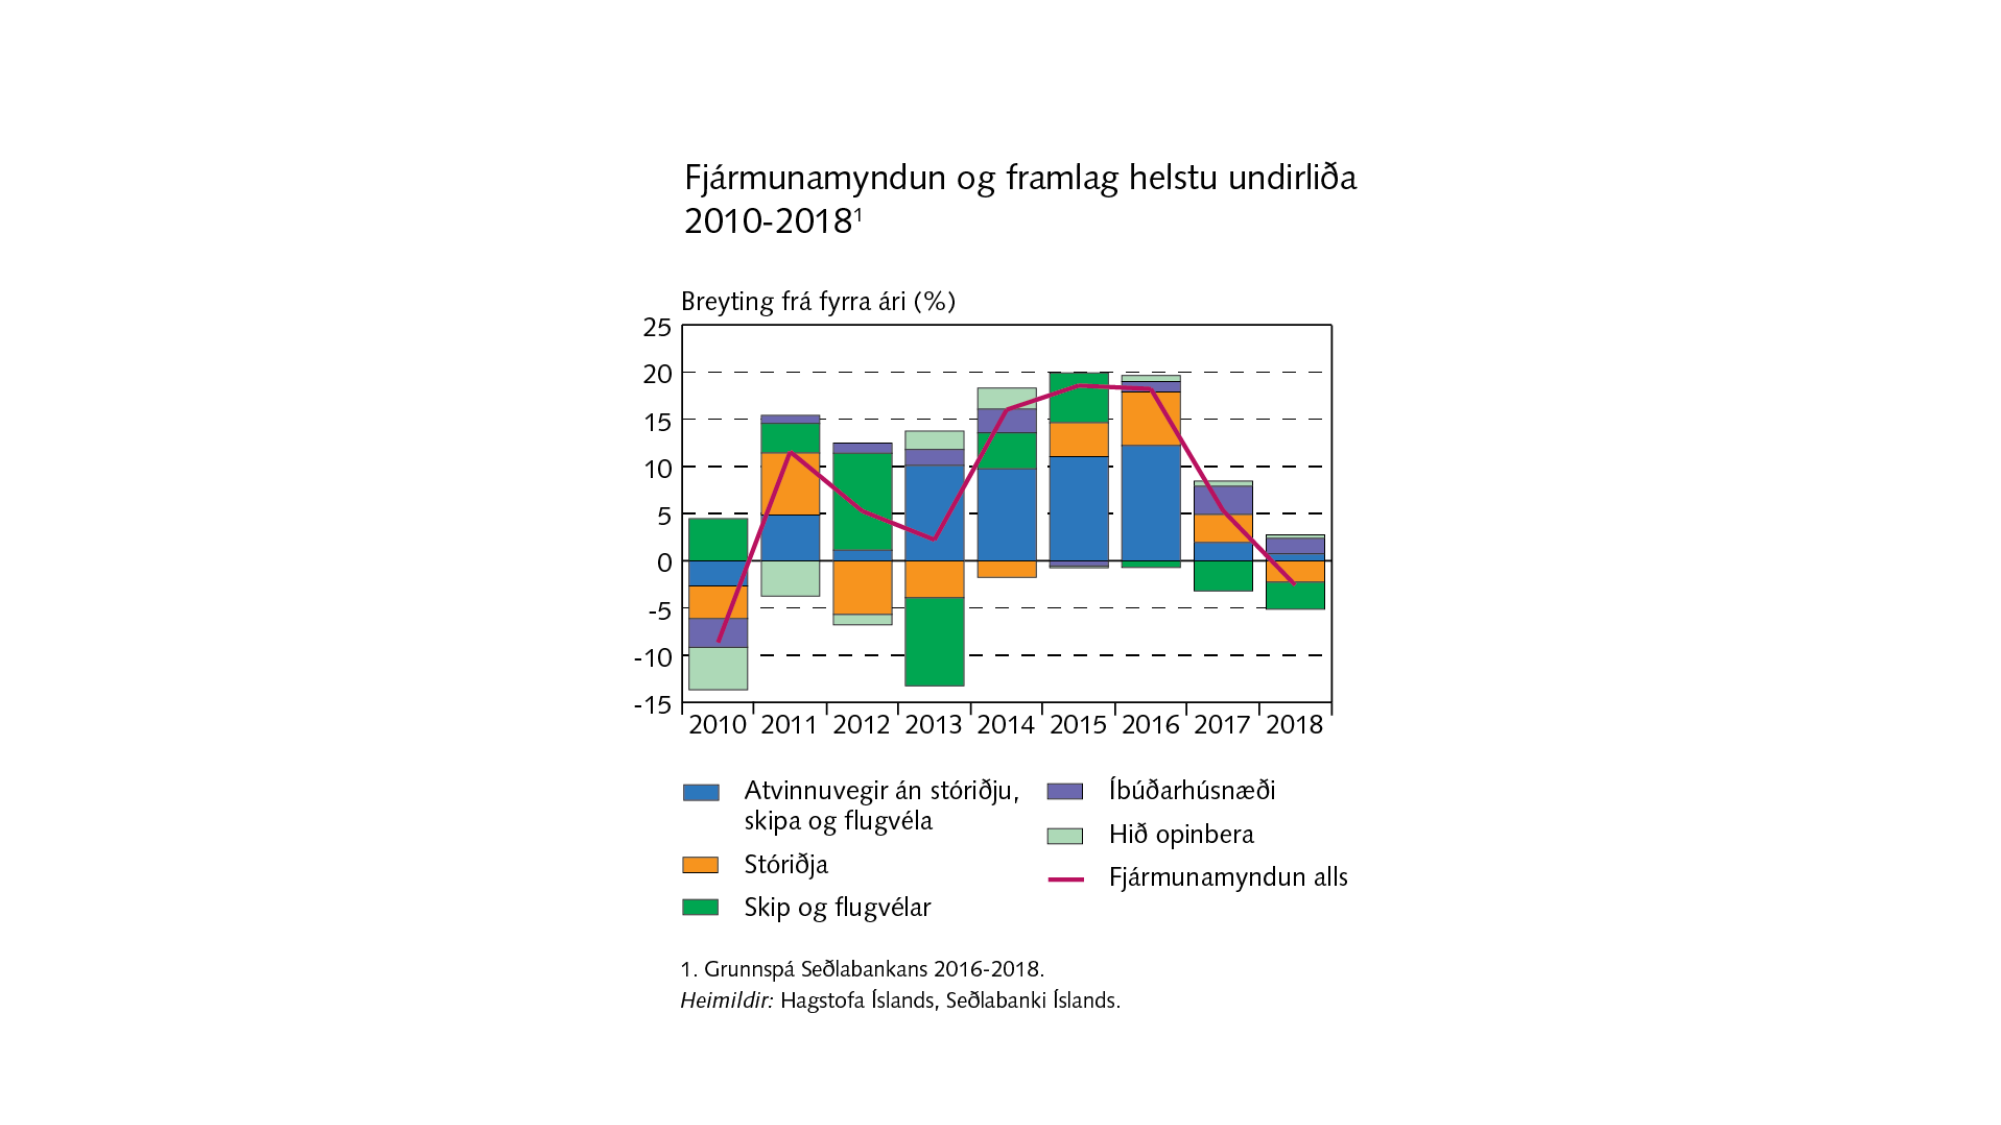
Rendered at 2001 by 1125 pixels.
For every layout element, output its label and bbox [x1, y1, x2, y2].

picture [633, 112, 1367, 1013]
